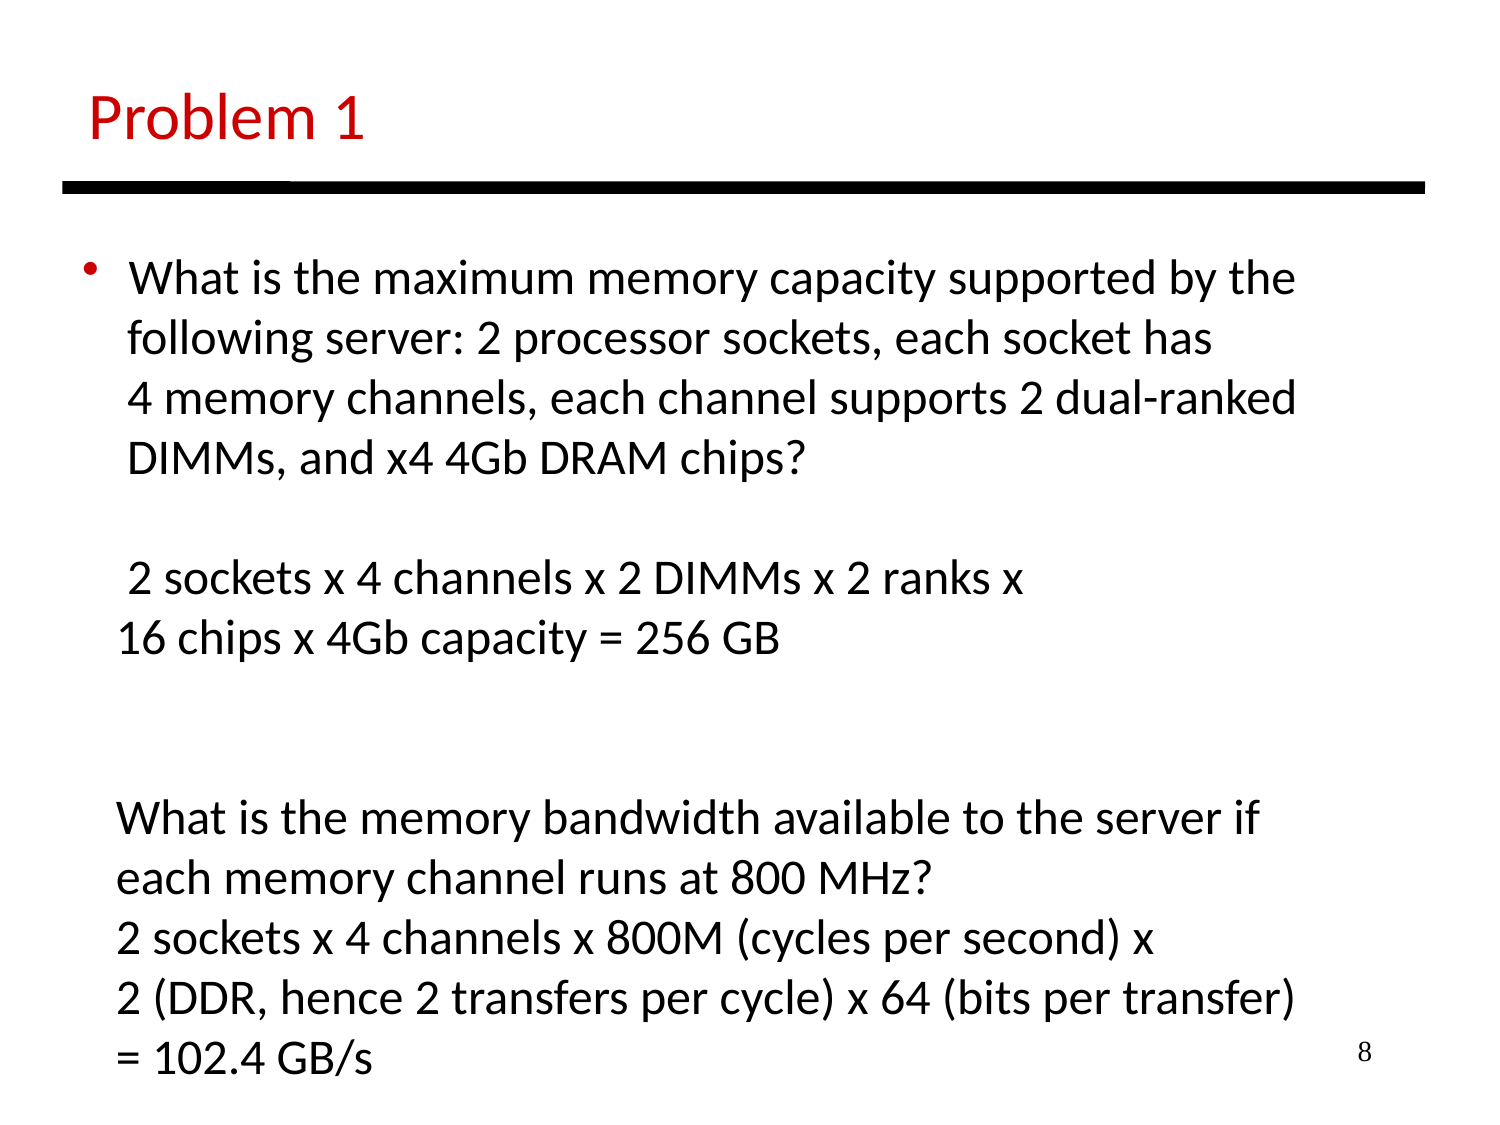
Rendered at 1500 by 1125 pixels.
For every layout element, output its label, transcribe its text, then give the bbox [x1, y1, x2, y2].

text_box What is the maximum memory capacity supported by the following server: 2 processor sockets, each socket has 4 memory channels, each channel supports 2 dual-ranked DIMMs, and x4 4Gb DRAM chips? 2 sockets x 4 channels x 2 DIMMs x 2 ranks x 16 chips x 4Gb capacity = 256 GB What is the memory bandwidth available to the server if each memory channel runs at 800 MHz? 2 sockets x 4 channels x 800M (cycles per second) x 2 (DDR, hence 2 transfers per cycle) x 64 (bits per transfer) = 102.4 GB/s [67, 237, 1314, 1093]
slide_number 8 [1074, 1024, 1388, 1101]
text_box Problem 1 [74, 65, 382, 160]
